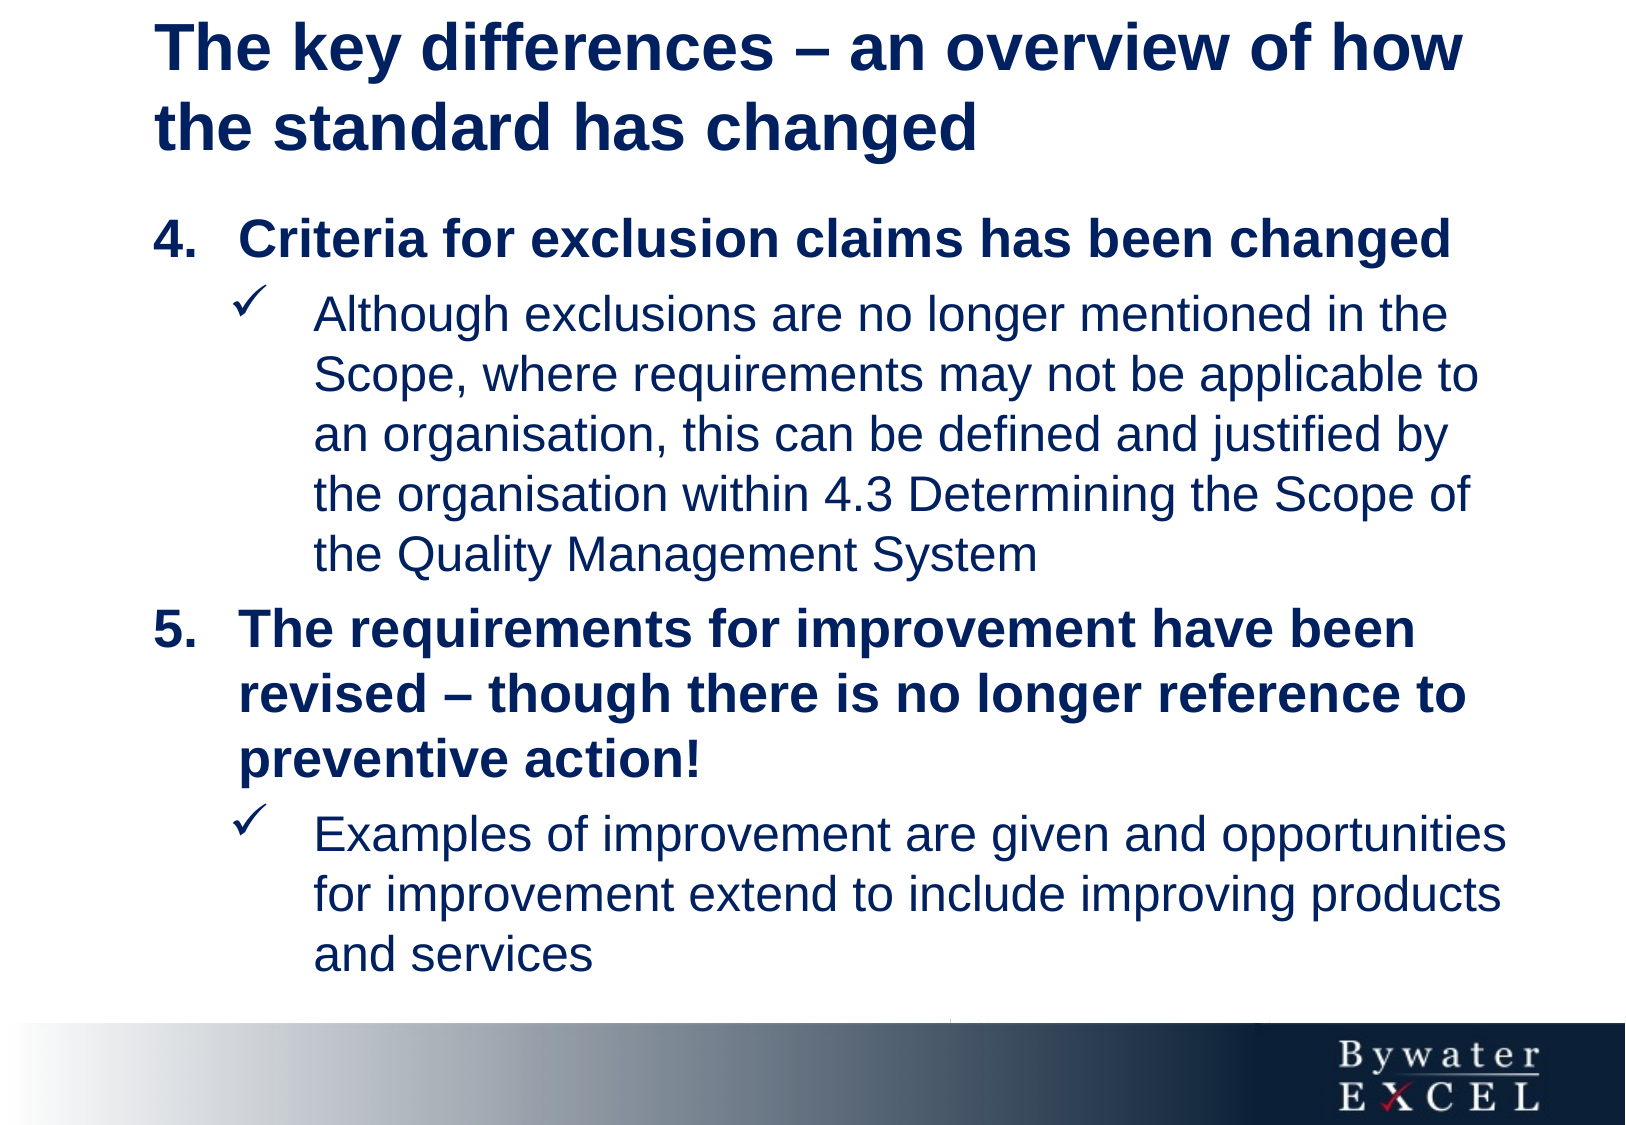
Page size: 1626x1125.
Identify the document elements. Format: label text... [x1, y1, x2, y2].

text_box Criteria for exclusion claims has been changed Although exclusions are no longer mentioned in the Scope, where requirements may not be applicable to an organisation, this can be defined and justified by the organisation within 4.3 Determining the Scope of the Quality Management System The requirements for improvement have been revised – though there is no longer reference to preventive action! Examples of improvement are given and opportunities for improvement extend to include improving products and services [139, 196, 1545, 976]
text_box The key differences – an overview of how the standard has changed [139, 7, 1557, 161]
picture [0, 1016, 1625, 1125]
